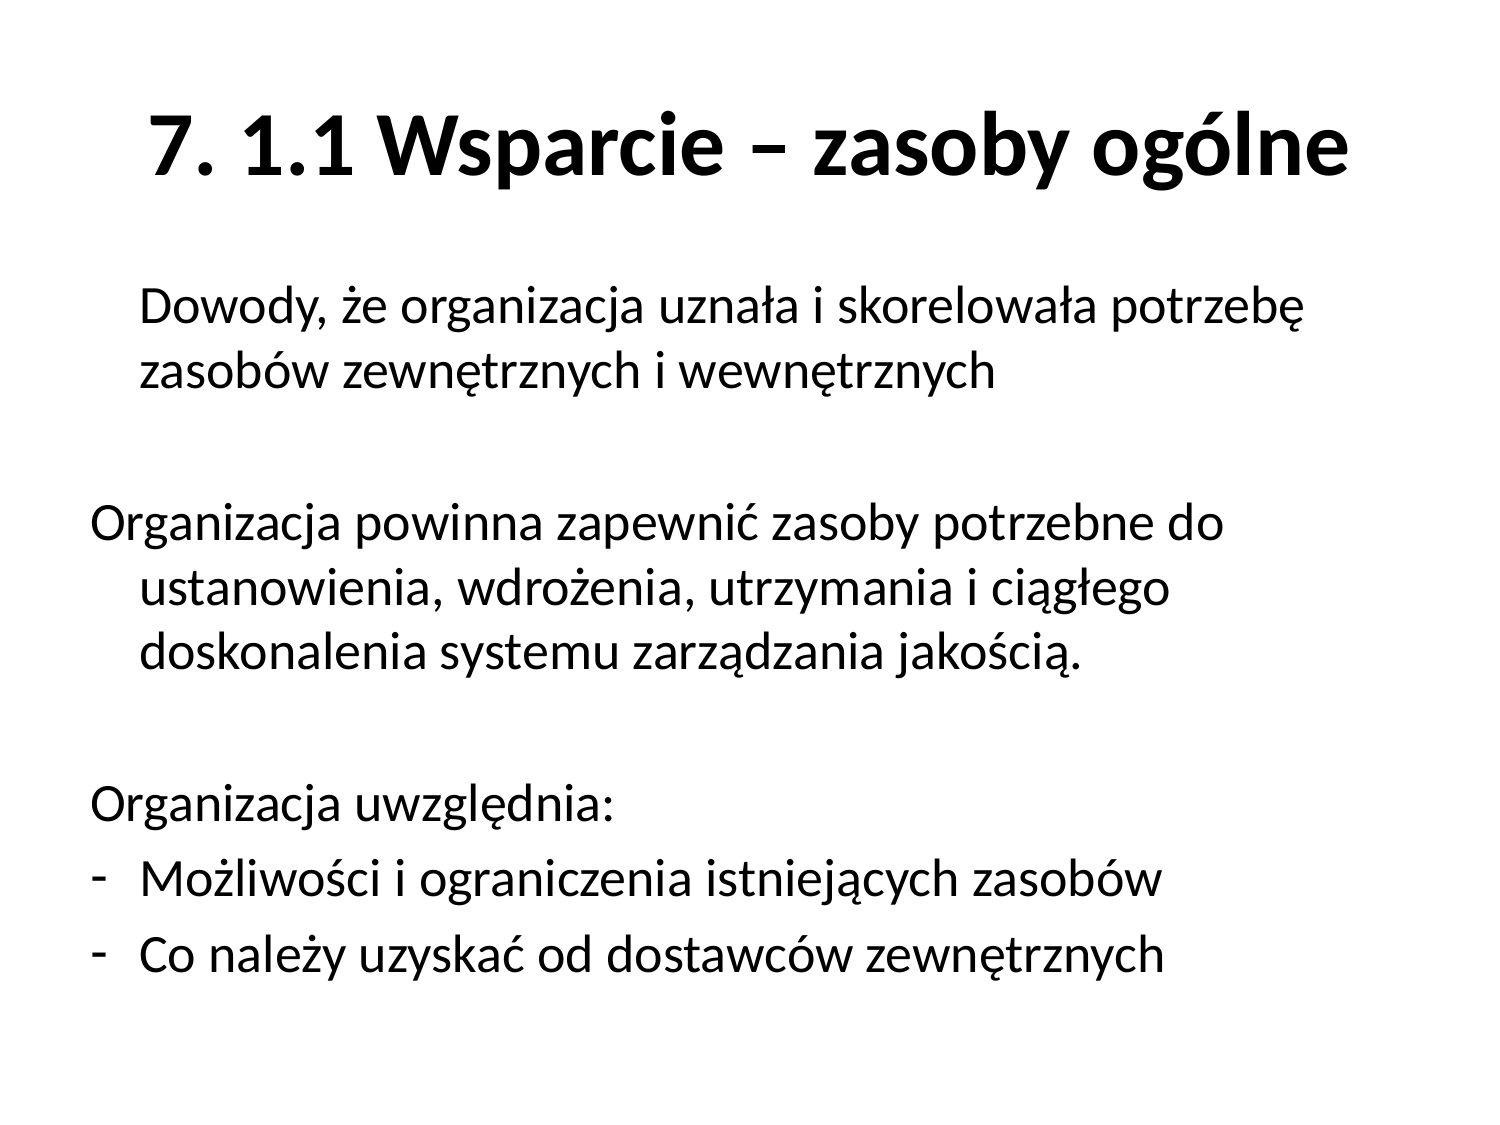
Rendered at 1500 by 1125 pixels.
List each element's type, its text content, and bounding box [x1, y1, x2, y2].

list Dowody, że organizacja uznała i skorelowała potrzebę zasobów zewnętrznych i wewnętrznych Organizacja powinna zapewnić zasoby potrzebne do ustanowienia, wdrożenia, utrzymania i ciągłego doskonalenia systemu zarządzania jakością. Organizacja uwzględnia: Możliwości i ograniczenia istniejących zasobów Co należy uzyskać od dostawców zewnętrznych [75, 262, 1425, 1005]
title 7. 1.1 Wsparcie – zasoby ogólne [75, 45, 1425, 233]
